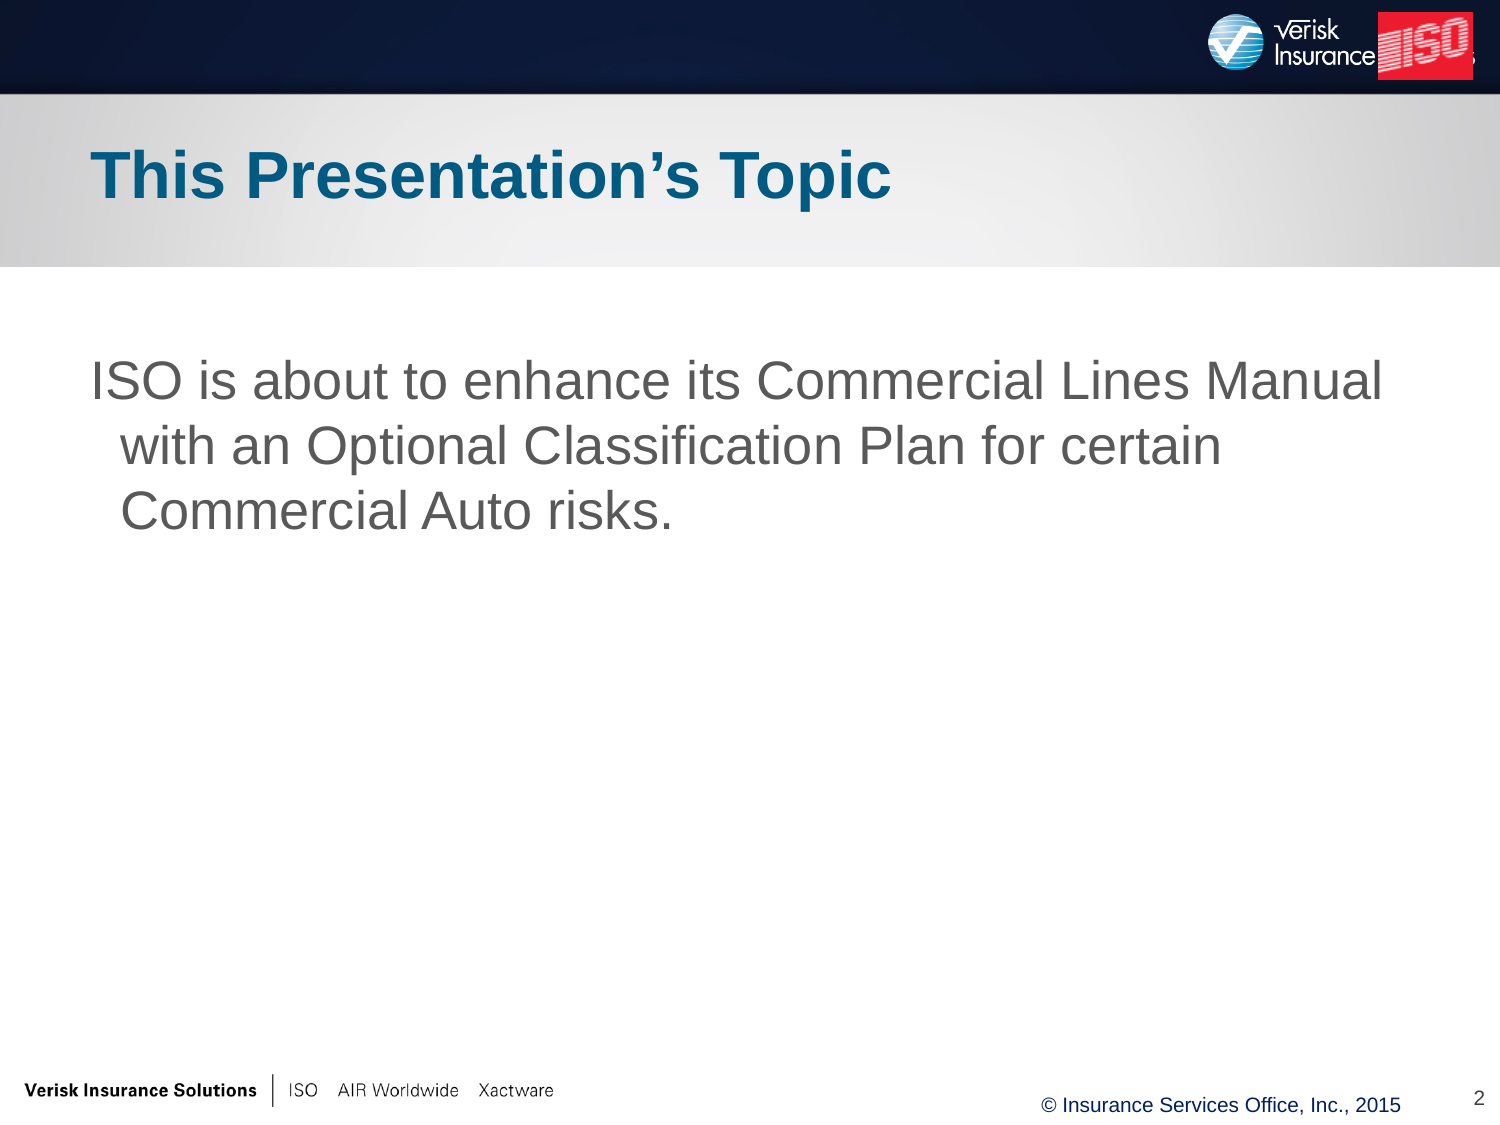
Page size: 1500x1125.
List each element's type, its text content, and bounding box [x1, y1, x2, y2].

slide_number 2 [1149, 1067, 1500, 1125]
title This Presentation’s Topic [75, 91, 1425, 267]
picture [0, 0, 1500, 267]
list ISO is about to enhance its Commercial Lines Manual with an Optional Classification Plan for certain Commercial Auto risks. [75, 337, 1425, 913]
picture [24, 1074, 553, 1107]
text_box © Insurance Services Office, Inc., 2015 [1026, 1084, 1417, 1125]
